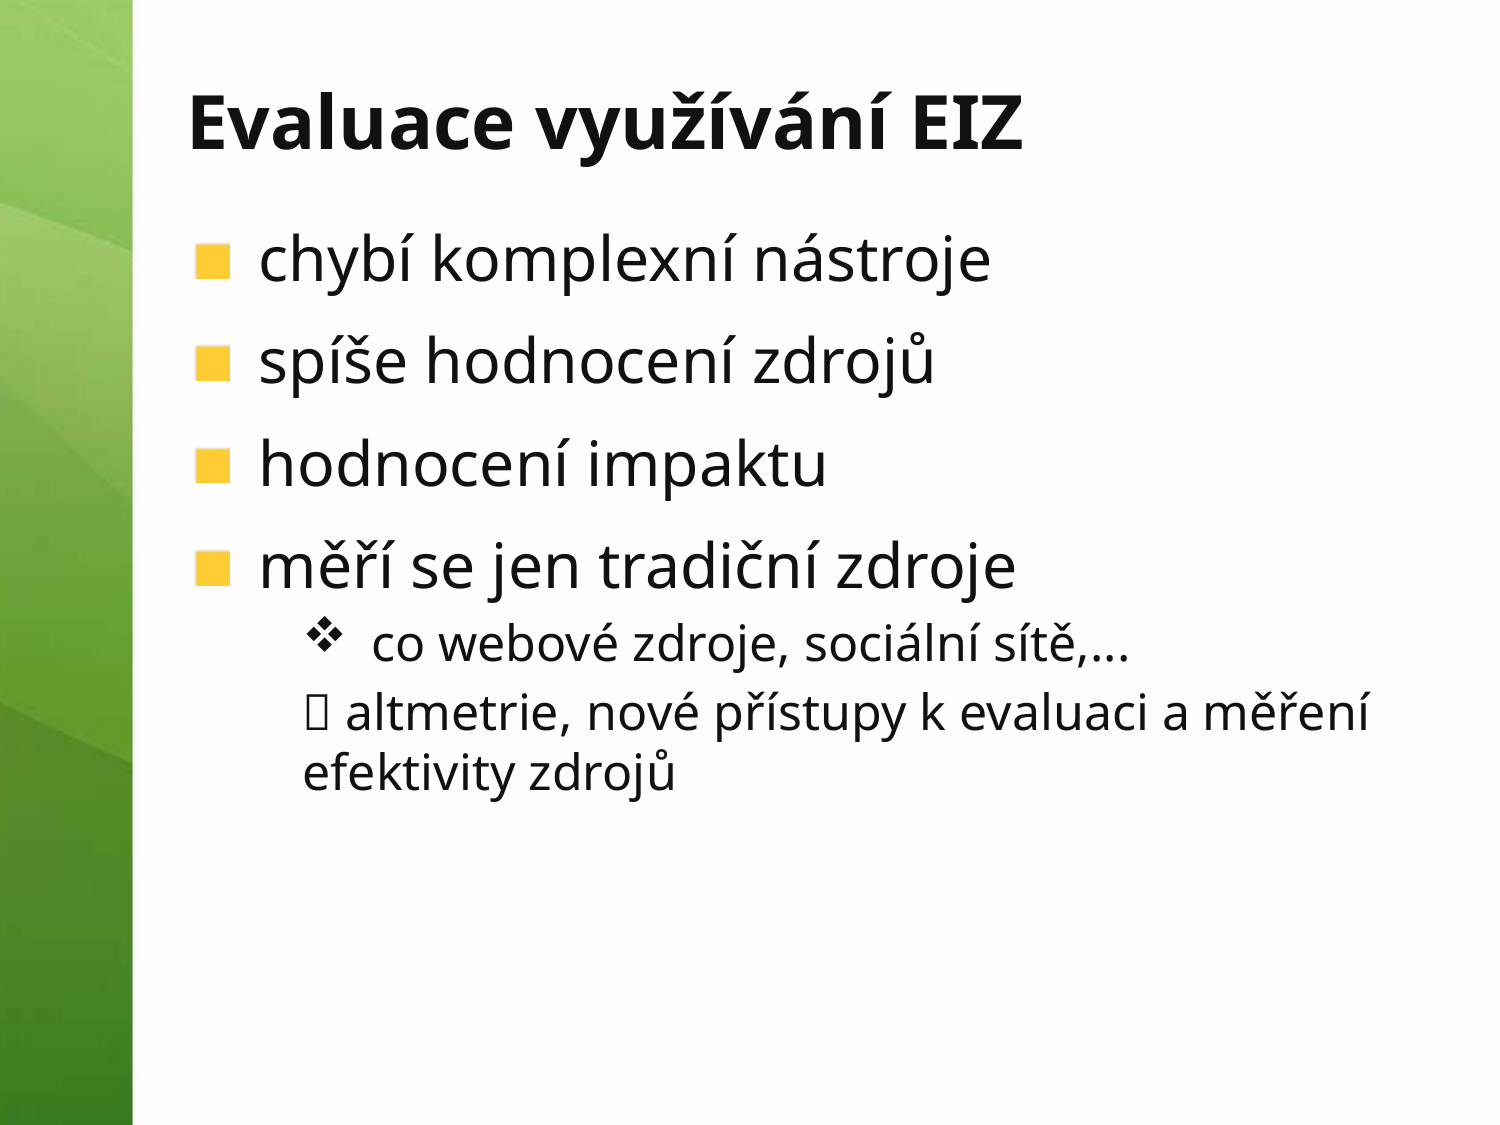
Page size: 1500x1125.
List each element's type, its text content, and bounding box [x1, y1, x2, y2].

title Evaluace využívání EIZ [171, 77, 1447, 161]
list chybí komplexní nástroje spíše hodnocení zdrojů hodnocení impaktu měří se jen tradiční zdroje co webové zdroje, sociální sítě,...  altmetrie, nové přístupy k evaluaci a měření efektivity zdrojů [171, 196, 1447, 1094]
picture [0, 0, 1500, 1125]
